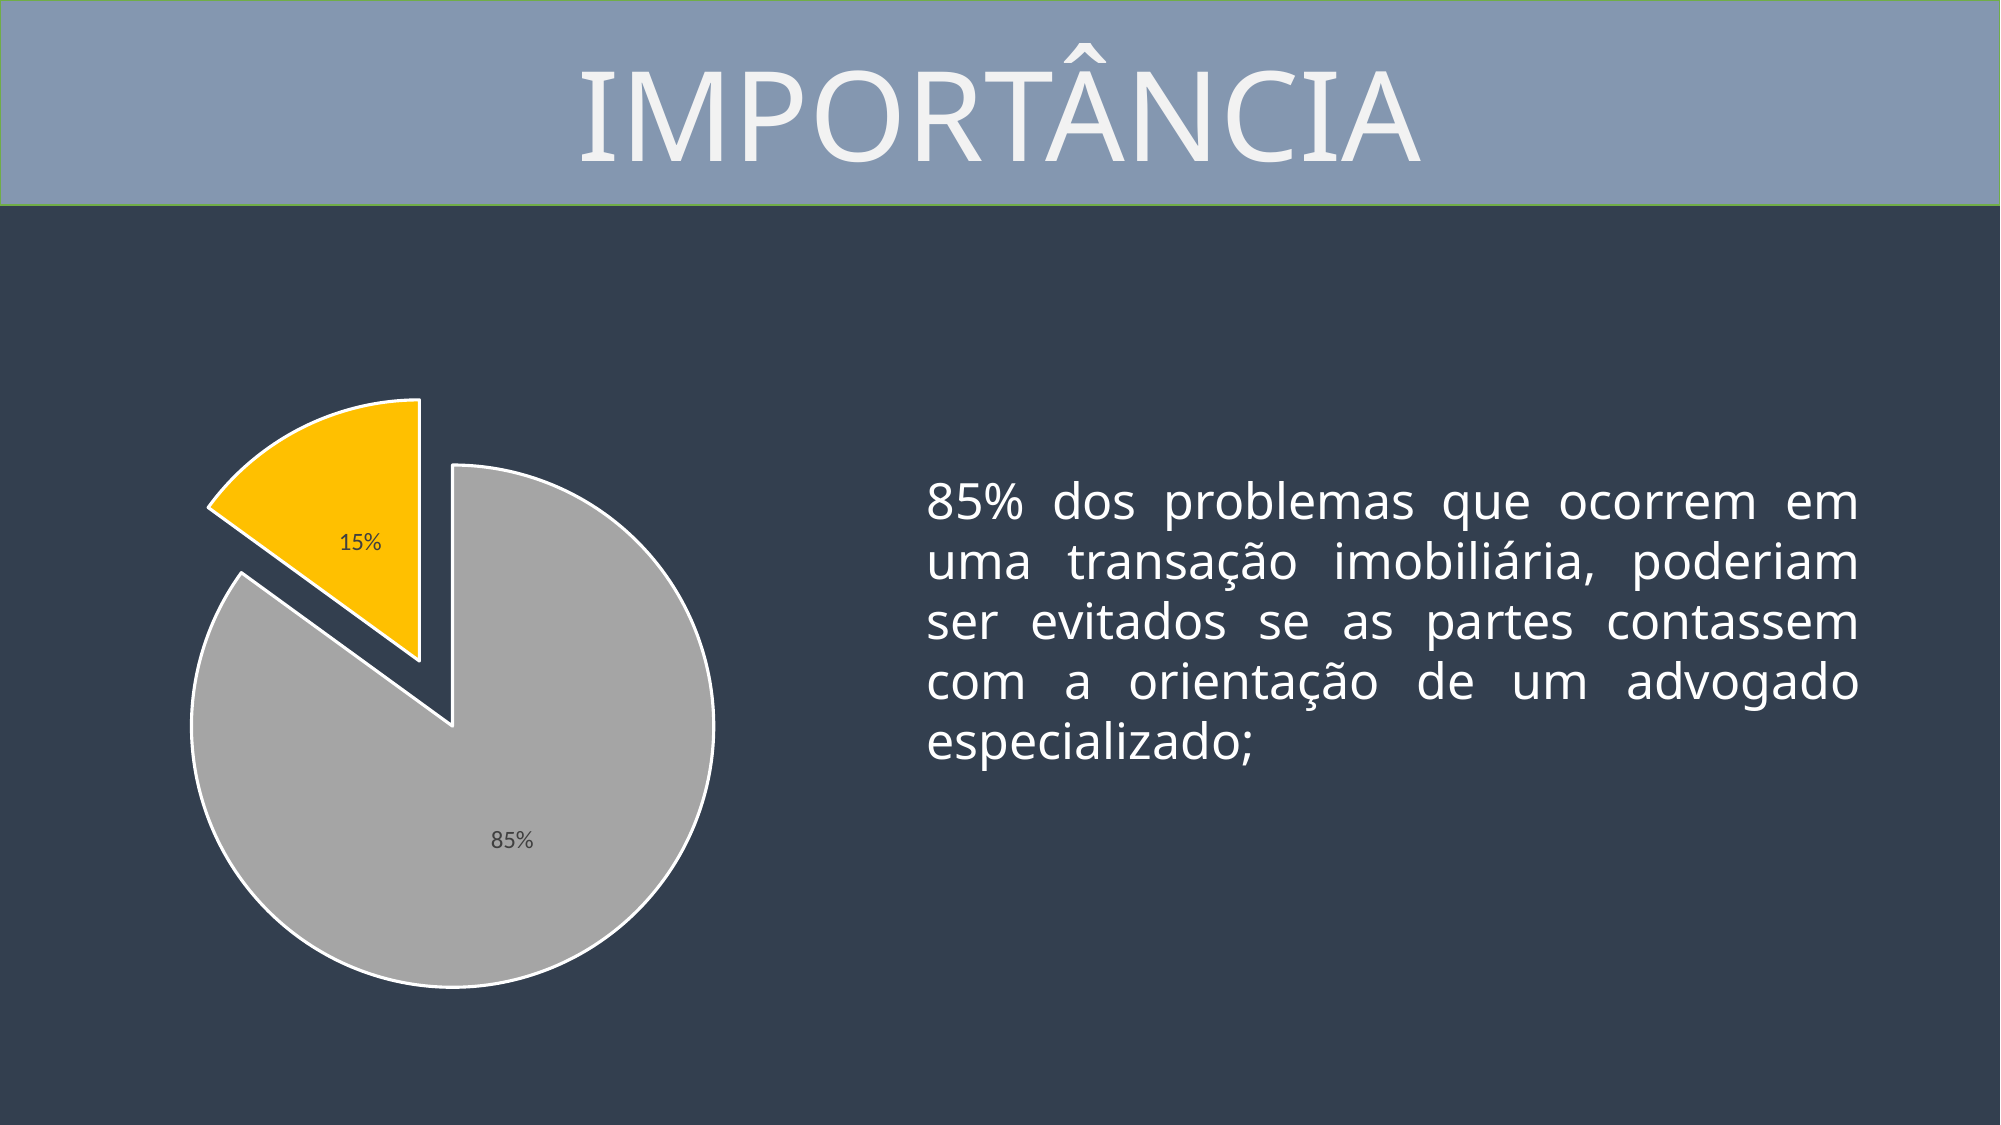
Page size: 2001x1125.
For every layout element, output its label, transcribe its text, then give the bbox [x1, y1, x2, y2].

text_box [0, 0, 2000, 206]
title IMPORTÂNCIA [249, 0, 1750, 196]
chart [0, 358, 912, 1006]
text_box 85% dos problemas que ocorrem em uma transação imobiliária, poderiam ser evitados se as partes contassem com a orientação de um advogado especializado; [912, 462, 1876, 868]
